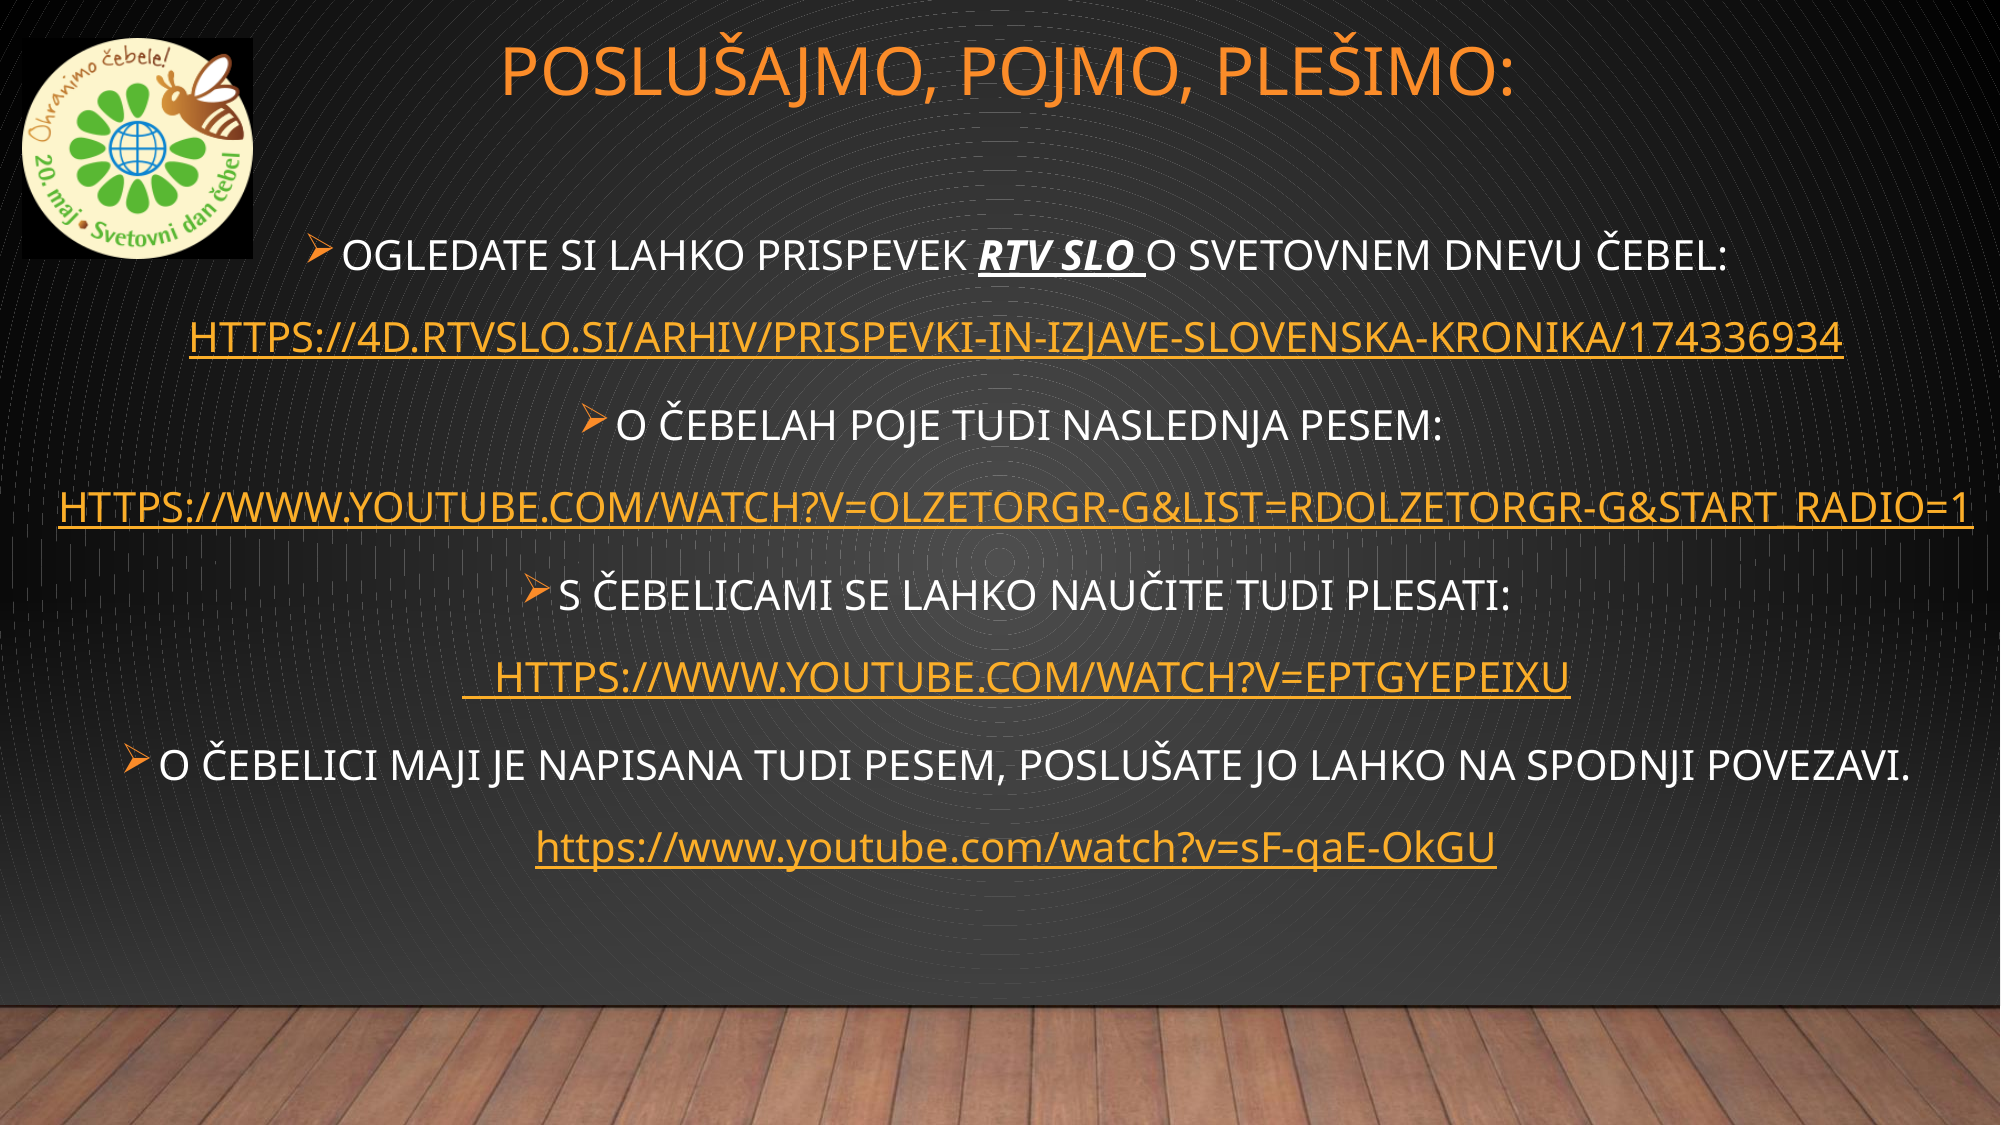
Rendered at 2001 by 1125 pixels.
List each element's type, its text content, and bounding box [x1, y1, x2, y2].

picture [0, 1005, 2000, 1125]
list OGLEDATE SI LAHKO PRISPEVEK RTV SLO O SVETOVNEM DNEVU ČEBEL: HTTPS://4D.RTVSLO.SI/ARHIV/PRISPEVKI-IN-IZJAVE-SLOVENSKA-KRONIKA/174336934 O ČEBELAH POJE TUDI NASLEDNJA PESEM: HTTPS://WWW.YOUTUBE.COM/WATCH?V=OLZETORGR-G&LIST=RDOLZETORGR-G&START_RADIO=1 S ČEBELICAMI SE LAHKO NAUČITE TUDI PLESATI: HTTPS://WWW.YOUTUBE.COM/WATCH?V=EPTGYEPEIXU O ČEBELICI MAJI JE NAPISANA TUDI PESEM, POSLUŠATE JO LAHKO NA SPODNJI POVEZAVI. https://www.youtube.com/watch?v=sF-qaE-OkGU [32, 210, 2000, 996]
title POSLUŠAJMO, POJMO, PLEŠIMO: [67, 17, 1950, 130]
picture [21, 37, 253, 259]
